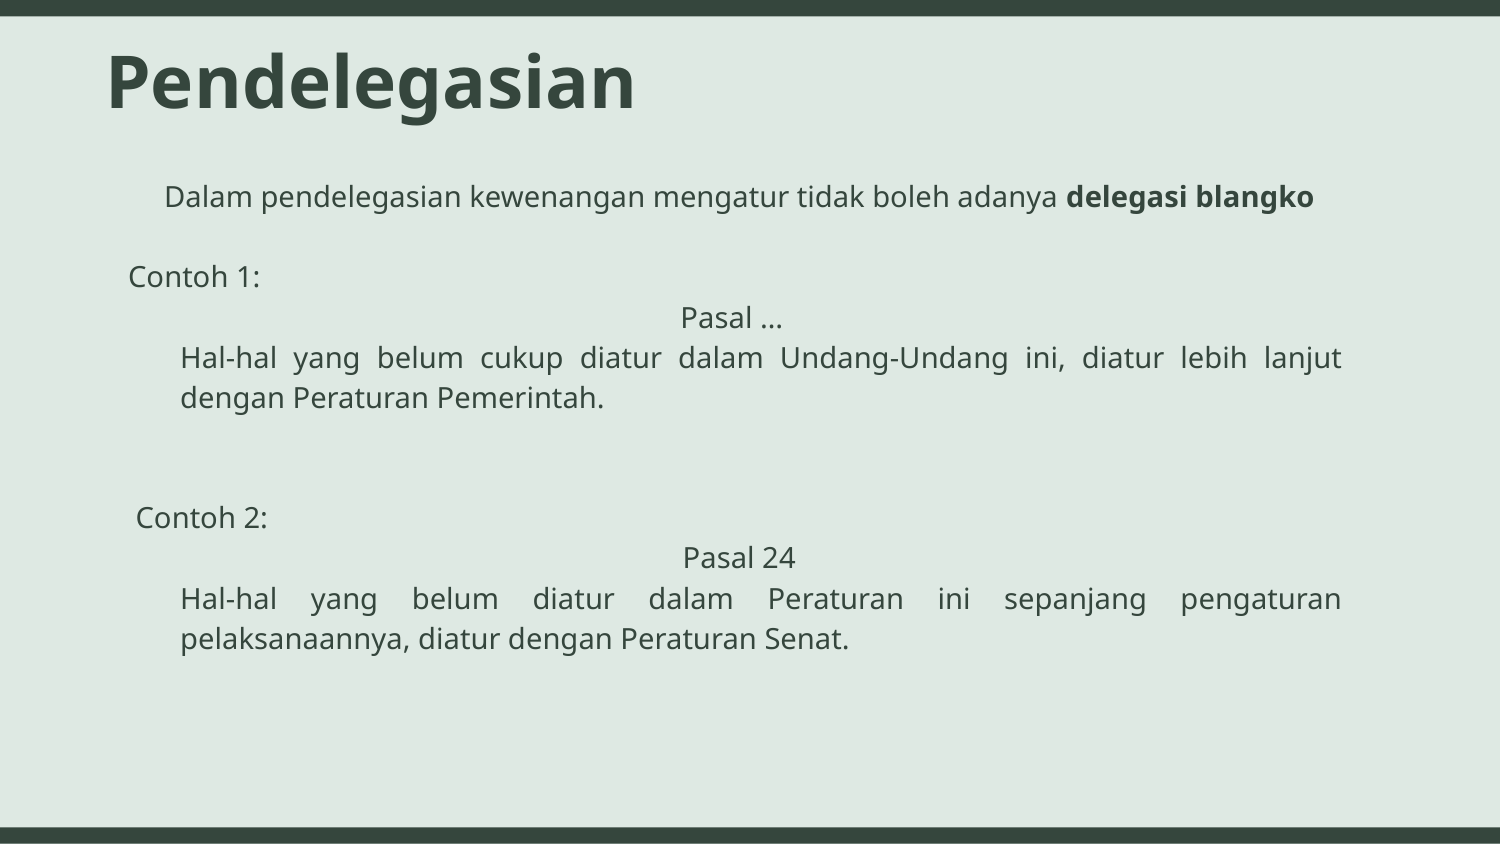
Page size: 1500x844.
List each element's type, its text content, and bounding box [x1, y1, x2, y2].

subtitle Dalam pendelegasian kewenangan mengatur tidak boleh adanya delegasi blangko Contoh 1: Pasal … Hal-hal yang belum cukup diatur dalam Undang-Undang ini, diatur lebih lanjut dengan Peraturan Pemerintah. Contoh 2: Pasal 24 Hal-hal yang belum diatur dalam Peraturan ini sepanjang pengaturan pelaksanaannya, diatur dengan Peraturan Senat. [90, 158, 1359, 505]
title Pendelegasian [90, 20, 968, 132]
